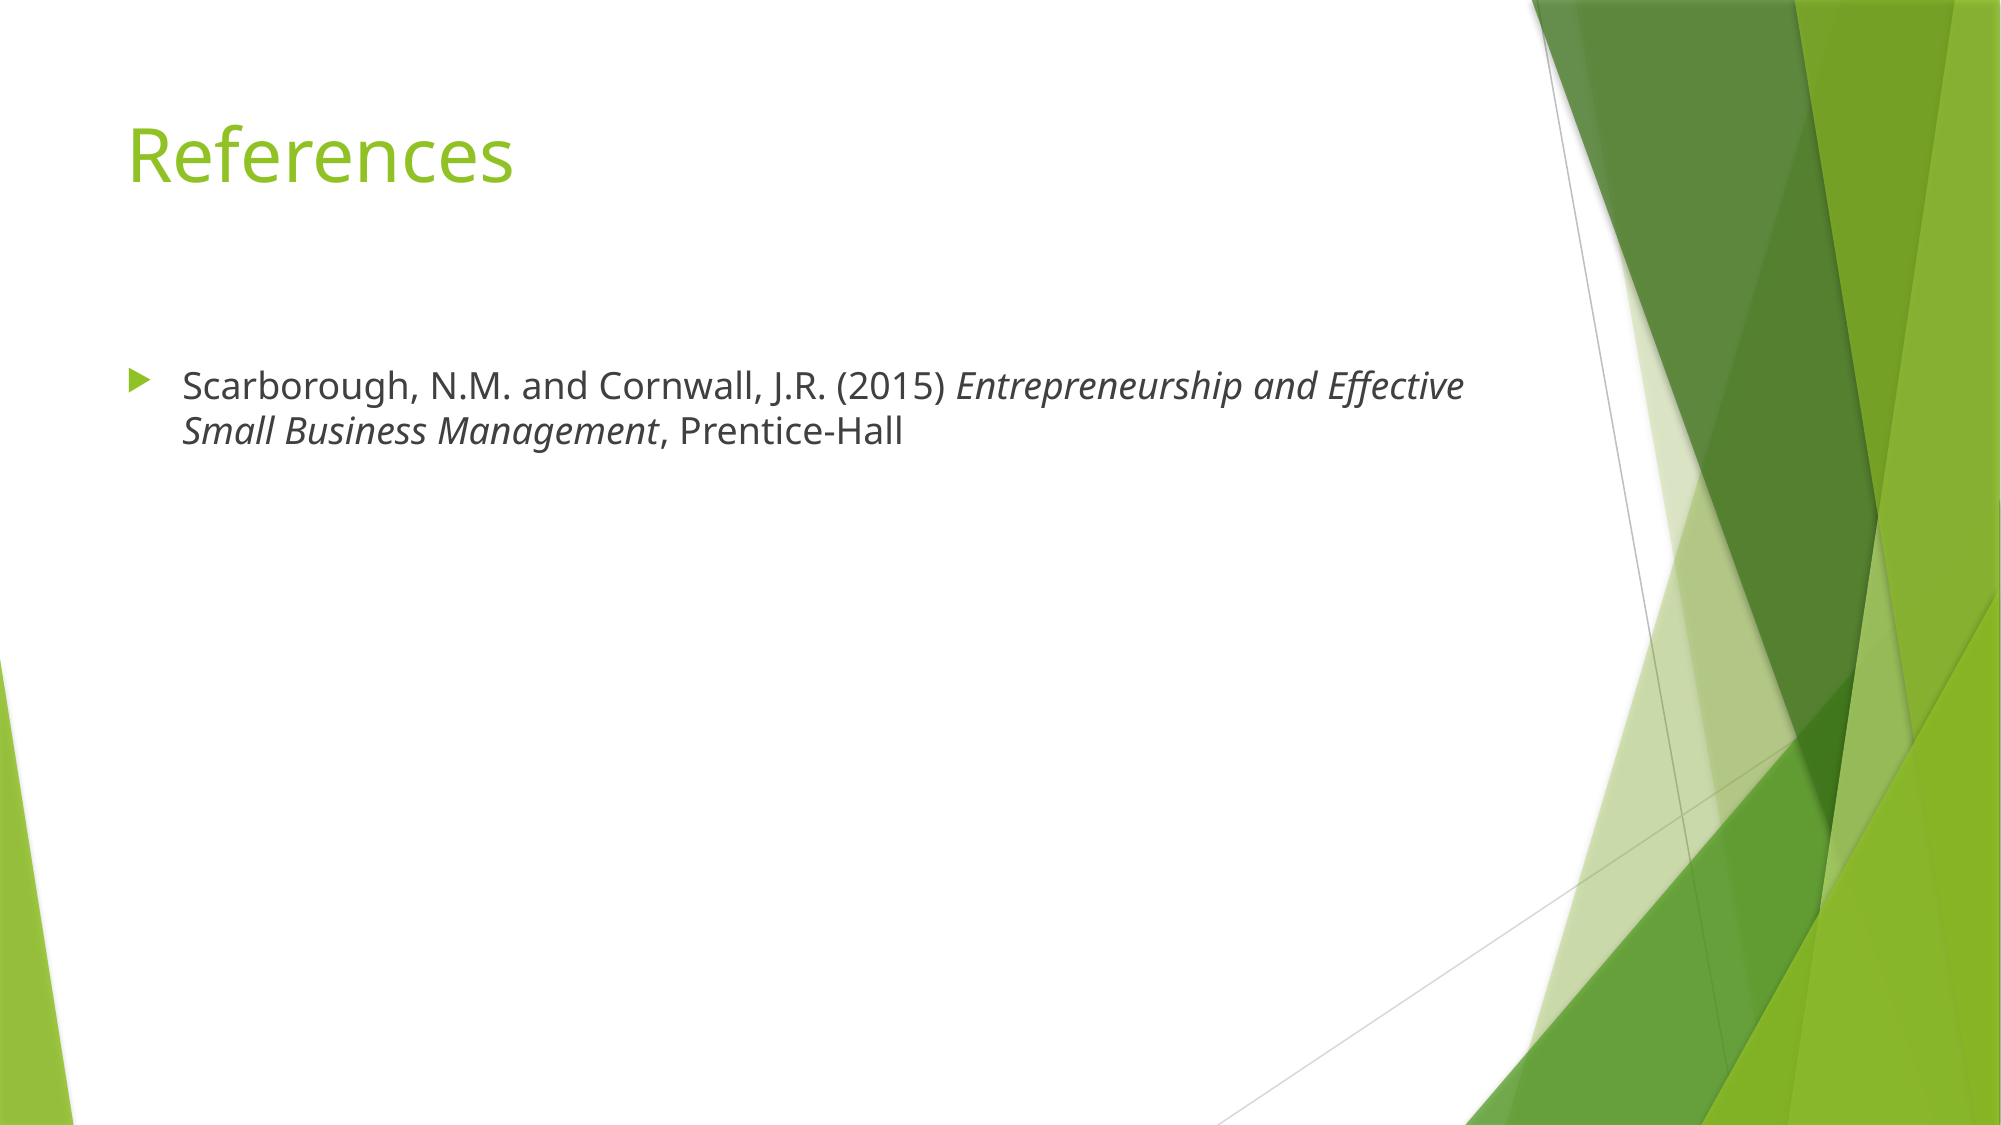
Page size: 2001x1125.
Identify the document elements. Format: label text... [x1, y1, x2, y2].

list Scarborough, N.M. and Cornwall, J.R. (2015) Entrepreneurship and Effective Small Business Management, Prentice-Hall [111, 354, 1522, 992]
title References [111, 99, 1522, 317]
